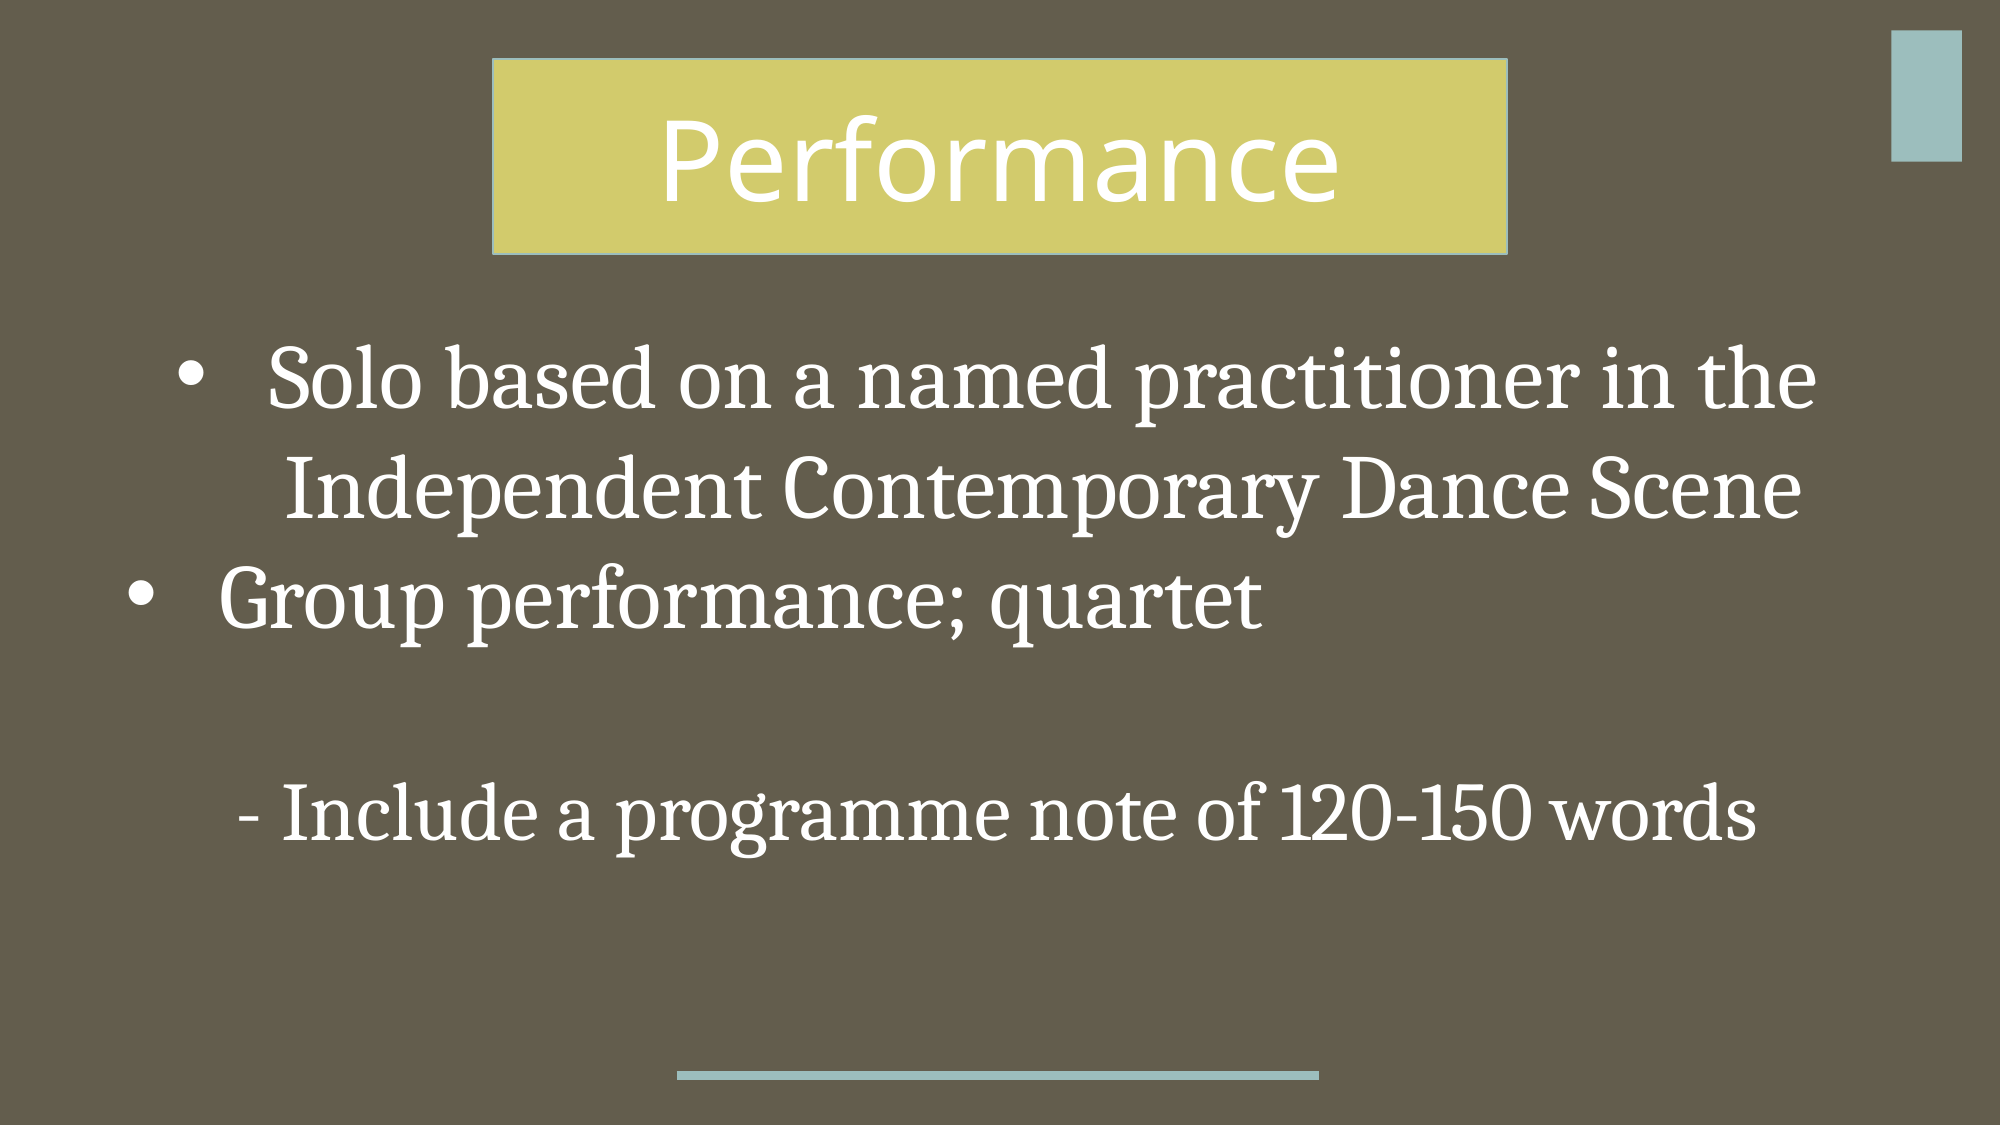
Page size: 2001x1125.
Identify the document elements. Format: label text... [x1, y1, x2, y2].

text_box Solo based on a named practitioner in the Independent Contemporary Dance Scene Group performance; quartet - Include a programme note of 120-150 words [107, 309, 1888, 975]
text_box Performance [492, 58, 1508, 255]
text_box [1890, 29, 1963, 163]
